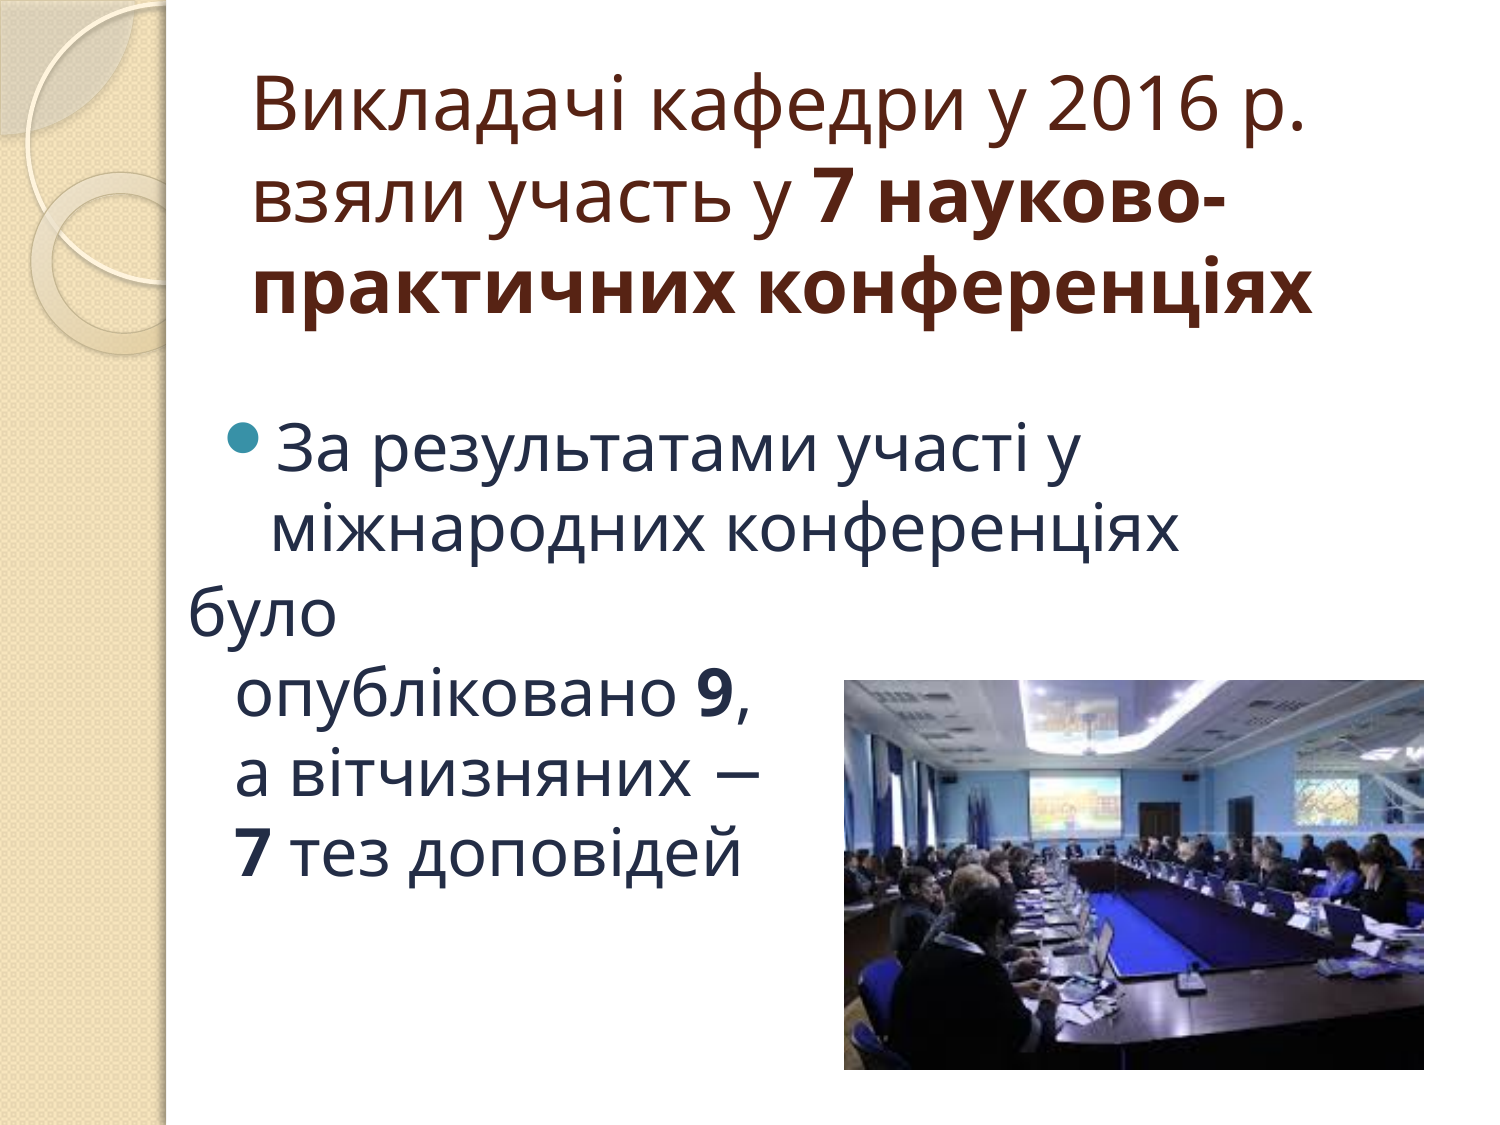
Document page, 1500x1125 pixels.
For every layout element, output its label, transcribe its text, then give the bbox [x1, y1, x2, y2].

list було опубліковано 9, а вітчизняних − 7 тез доповідей [159, 562, 809, 929]
title Викладачі кафедри у 2016 р. взяли участь у 7 науково-практичних конференціях [235, 45, 1466, 339]
text_box За результатами участі у міжнародних конференціях [194, 397, 1353, 598]
picture [844, 680, 1424, 1070]
